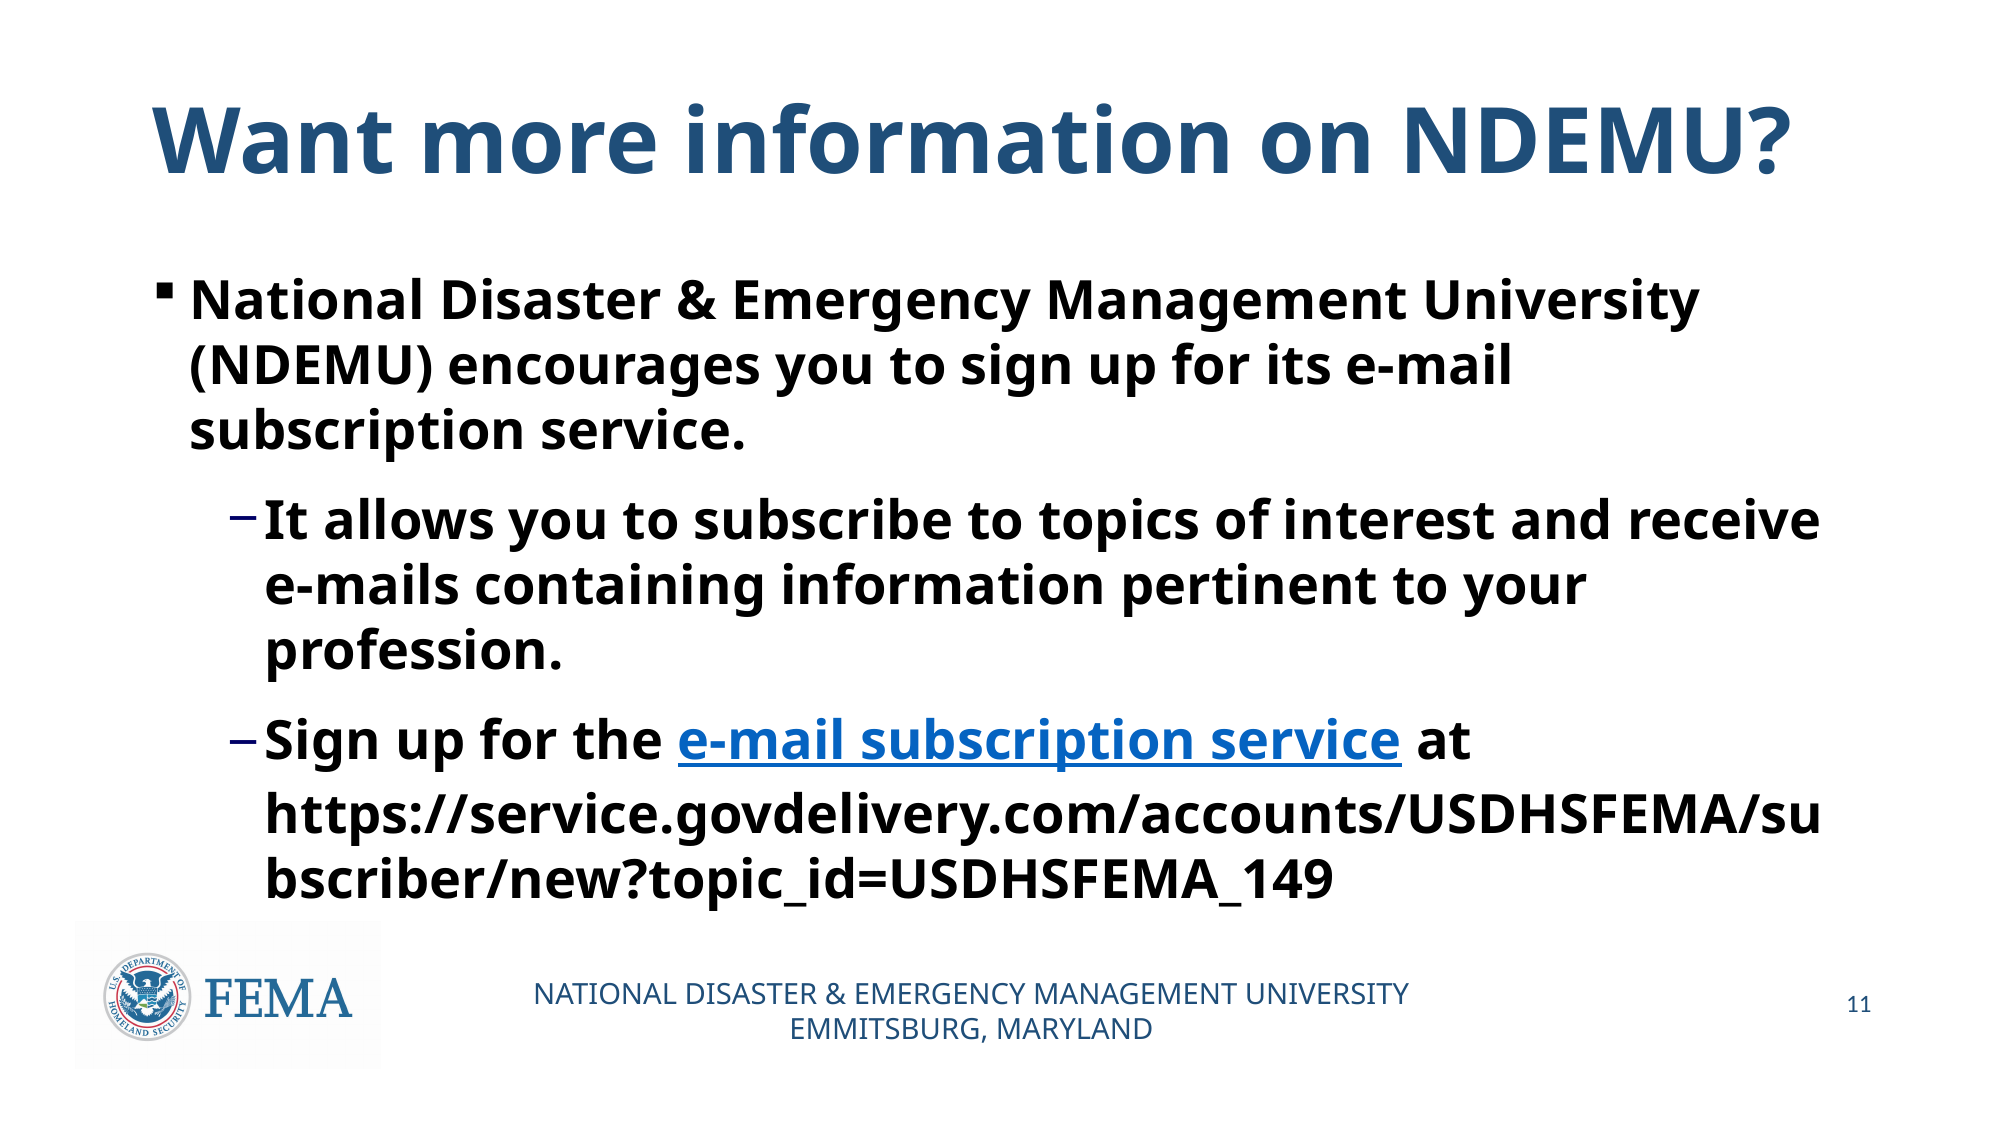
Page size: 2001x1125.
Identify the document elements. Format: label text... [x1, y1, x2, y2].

list National Disaster & Emergency Management University (NDEMU) encourages you to sign up for its e-mail subscription service. It allows you to subscribe to topics of interest and receive e‑mails containing information pertinent to your profession. Sign up for the e-mail subscription service at https://service.govdelivery.com/accounts/USDHSFEMA/subscriber/new?topic_id=USDHSFEMA_149 [137, 257, 1863, 1014]
title Want more information on NDEMU? [137, 59, 1863, 214]
